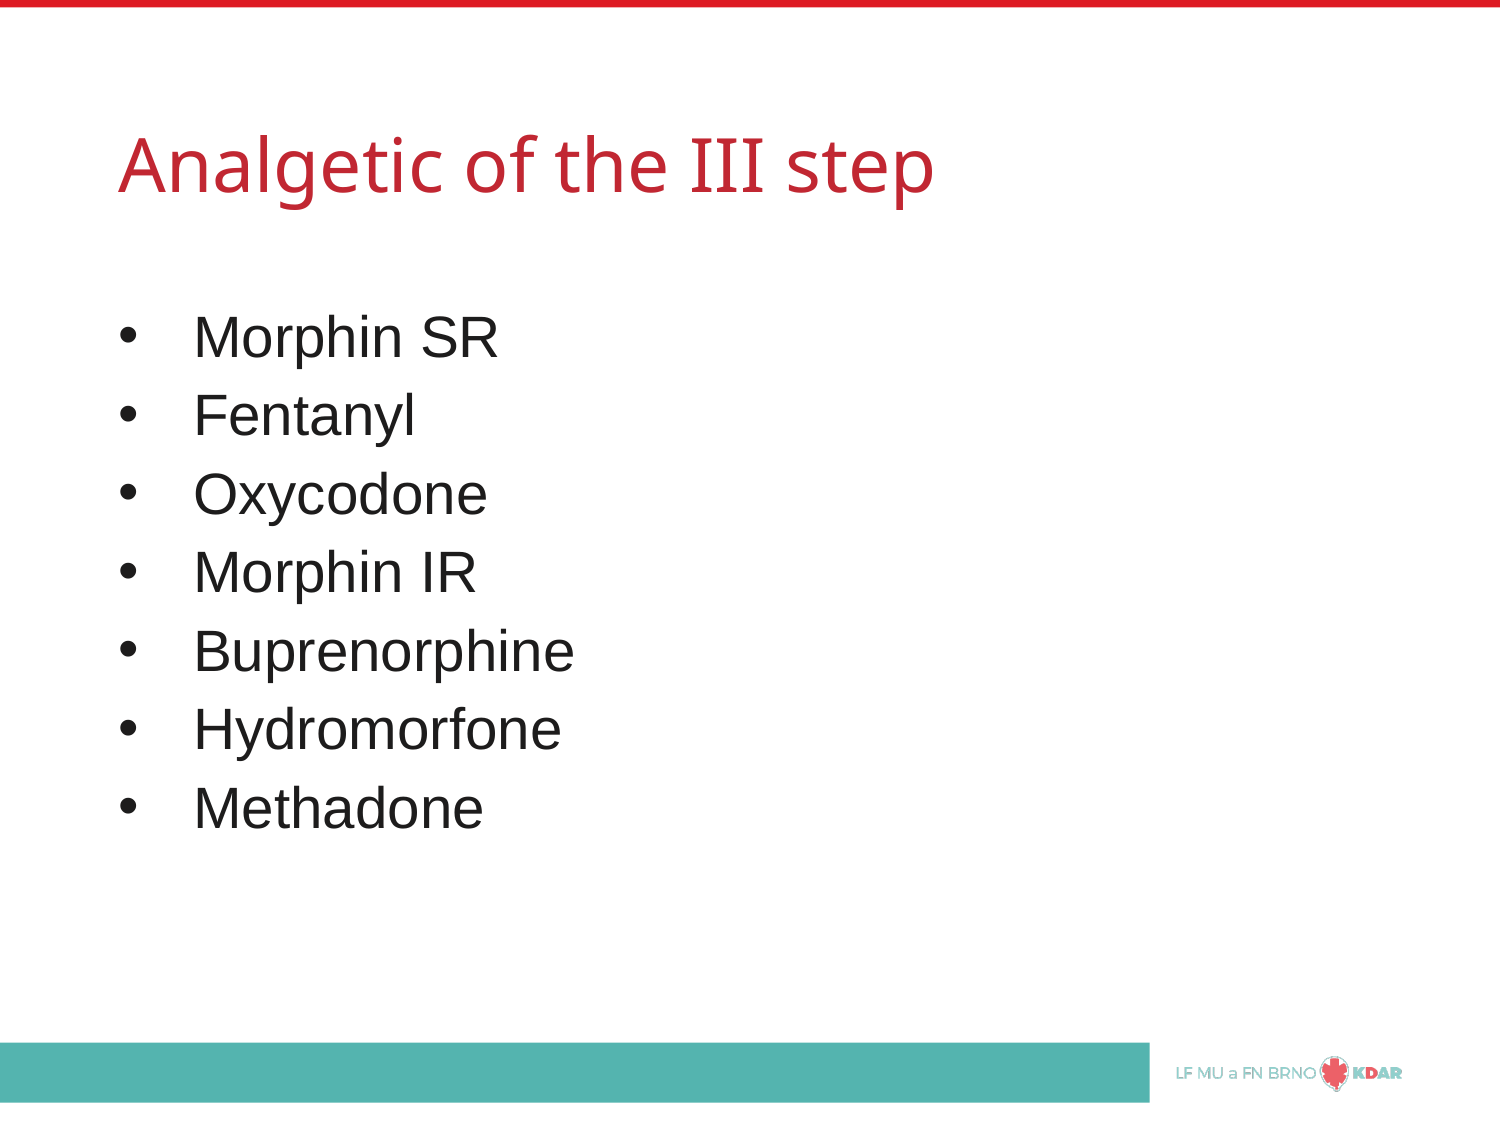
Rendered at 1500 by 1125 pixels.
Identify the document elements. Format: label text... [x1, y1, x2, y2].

picture [1162, 1041, 1416, 1106]
list Morphin SR Fentanyl Oxycodone Morphin IR Buprenorphine Hydromorfone Methadone [103, 299, 1397, 1014]
title Analgetic of the III step [103, 59, 1397, 278]
